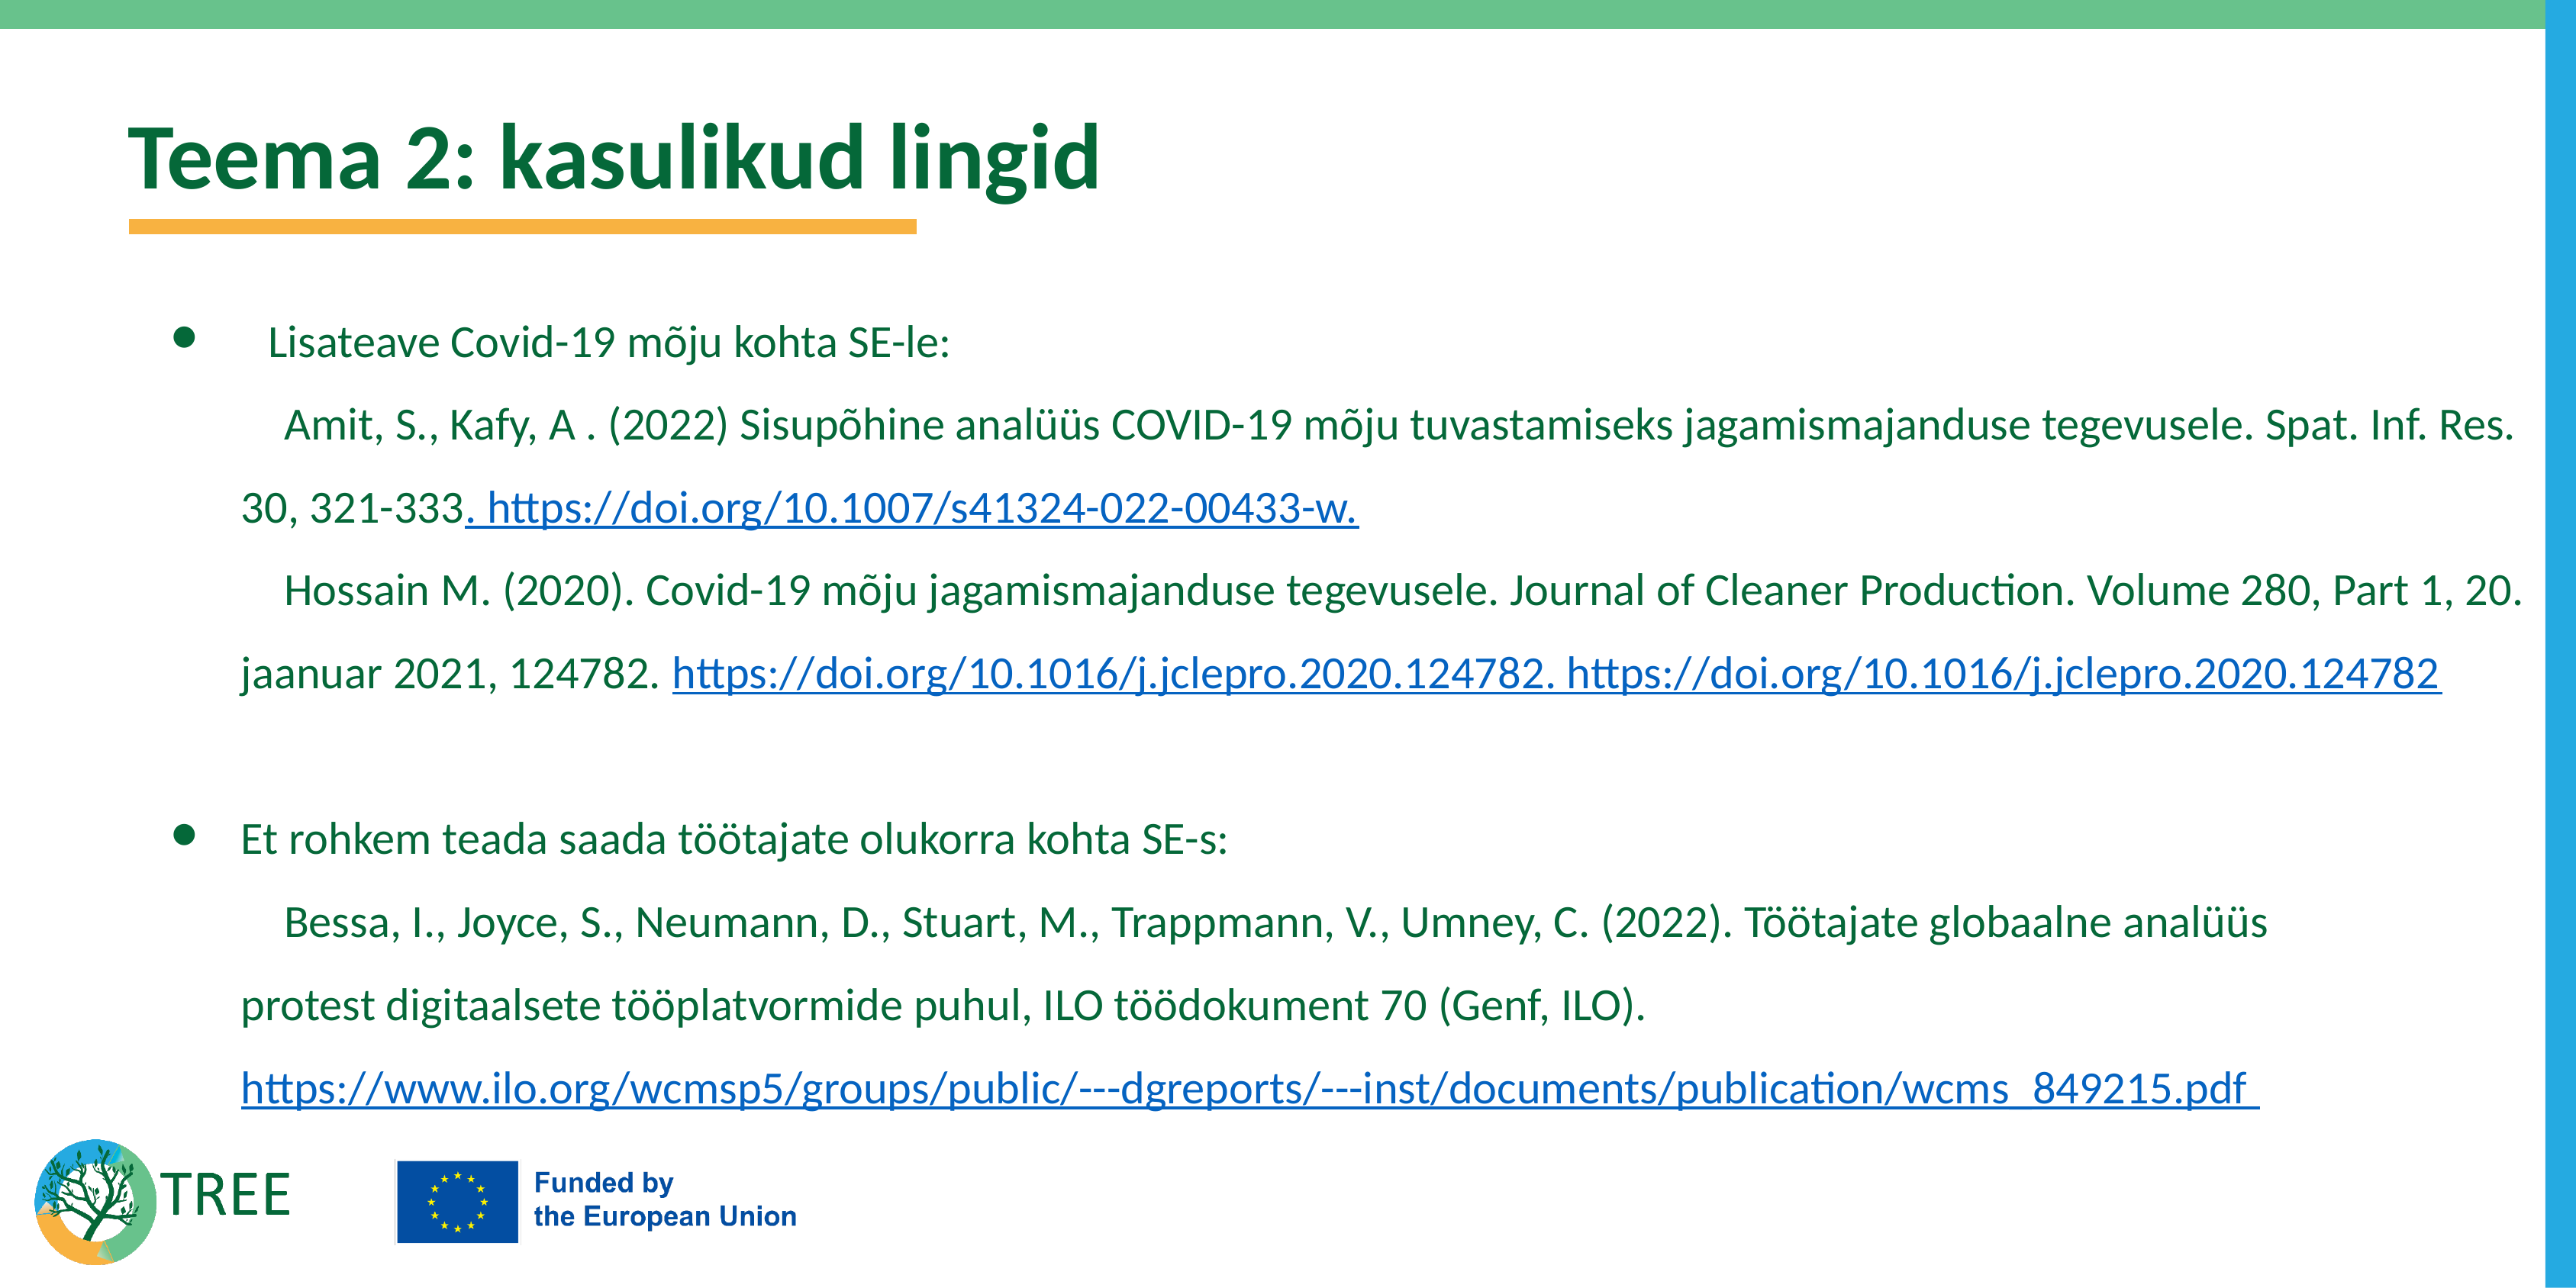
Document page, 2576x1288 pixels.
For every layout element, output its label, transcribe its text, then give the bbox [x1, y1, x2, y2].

text_box [2545, 0, 2576, 1288]
picture [34, 1139, 289, 1265]
text_box Lisateave Covid-19 mõju kohta SE-le: Amit, S., Kafy, A . (2022) Sisupõhine analüüs COVID-19 mõju tuvastamiseks jagamismajanduse tegevusele. Spat. Inf. Res. 30, 321-333. https://doi.org/10.1007/s41324-022-00433-w. Hossain M. (2020). Covid-19 mõju jagamismajanduse tegevusele. Journal of Cleaner Production. Volume 280, Part 1, 20. jaanuar 2021, 124782. https://doi.org/10.1016/j.jclepro.2020.124782. https://doi.org/10.1016/j.jclepro.2020.124782 Et rohkem teada saada töötajate olukorra kohta SE-s: Bessa, I., Joyce, S., Neumann, D., Stuart, M., Trappmann, V., Umney, C. (2022). Töötajate globaalne analüüs protest digitaalsete tööplatvormide puhul, ILO töödokument 70 (Genf, ILO). https://www.ilo.org/wcmsp5/groups/public/---dgreports/---inst/documents/publication/wcms_849215.pdf [128, 274, 2545, 1122]
text_box [129, 220, 916, 233]
text_box Teema 2: kasulikud lingid [109, 85, 2163, 272]
text_box [0, 0, 2545, 29]
picture [392, 1156, 827, 1248]
